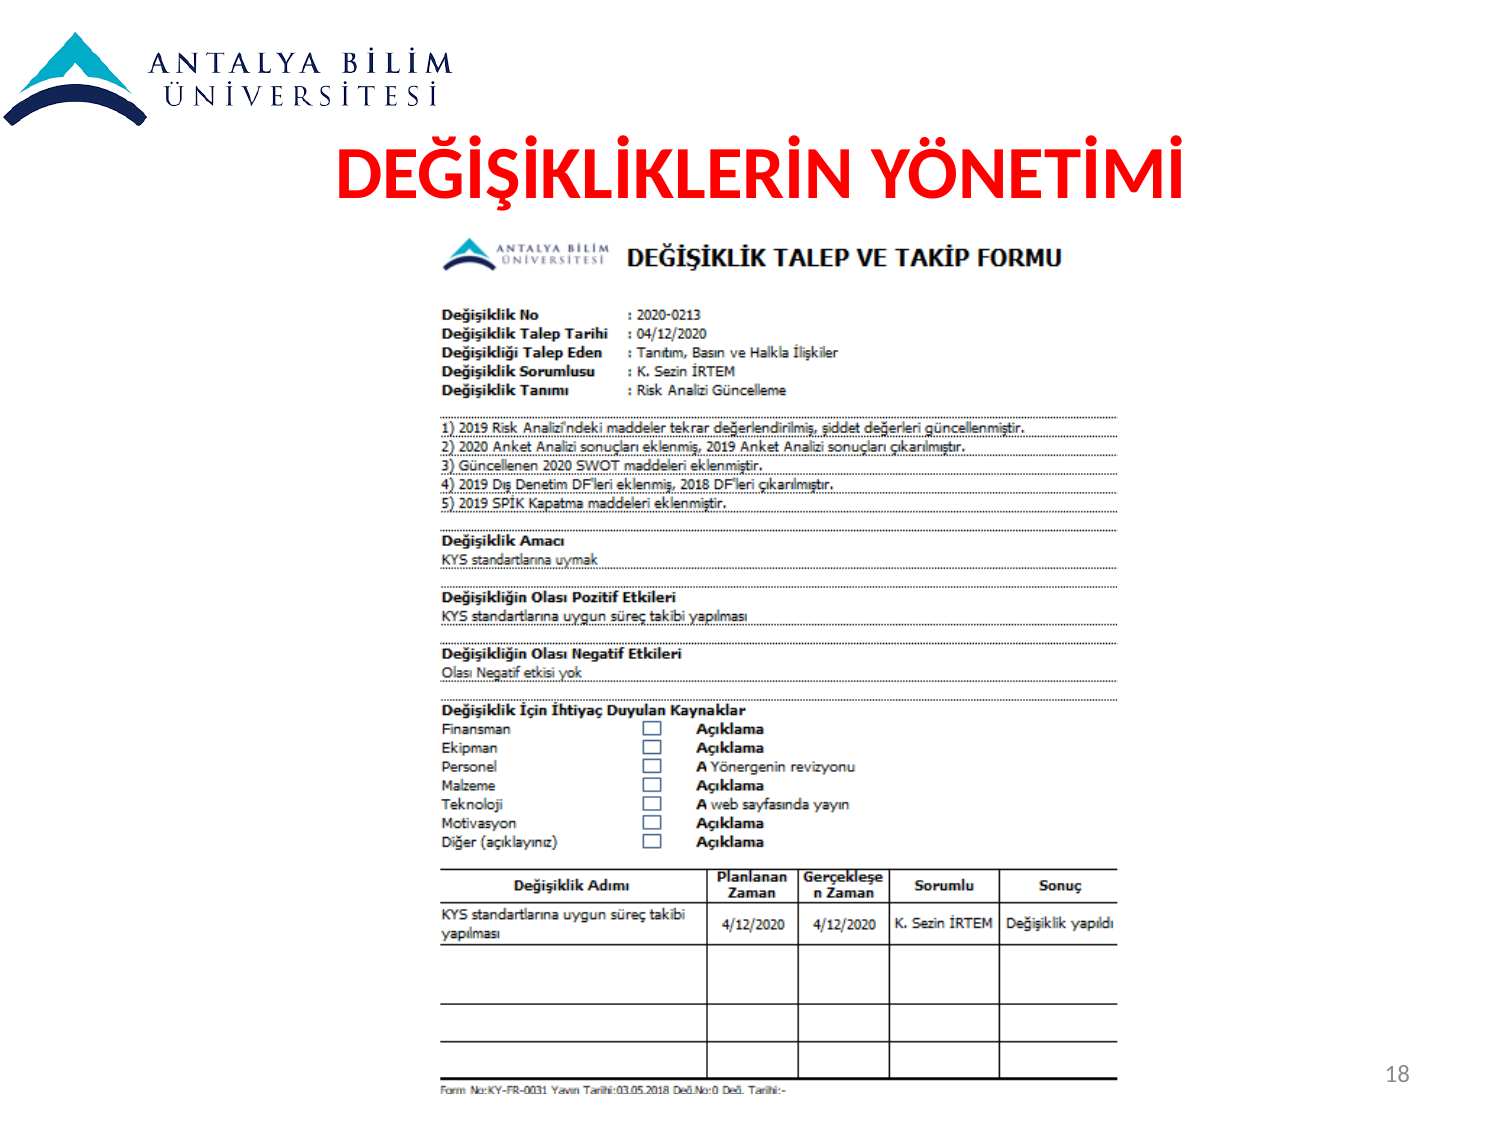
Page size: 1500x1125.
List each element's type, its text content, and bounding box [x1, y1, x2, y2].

picture [3, 30, 453, 126]
slide_number 18 [1074, 1042, 1425, 1103]
text_box DEĞİŞİKLİKLERİN YÖNETİMİ [300, 115, 1223, 221]
picture [440, 219, 1118, 1094]
